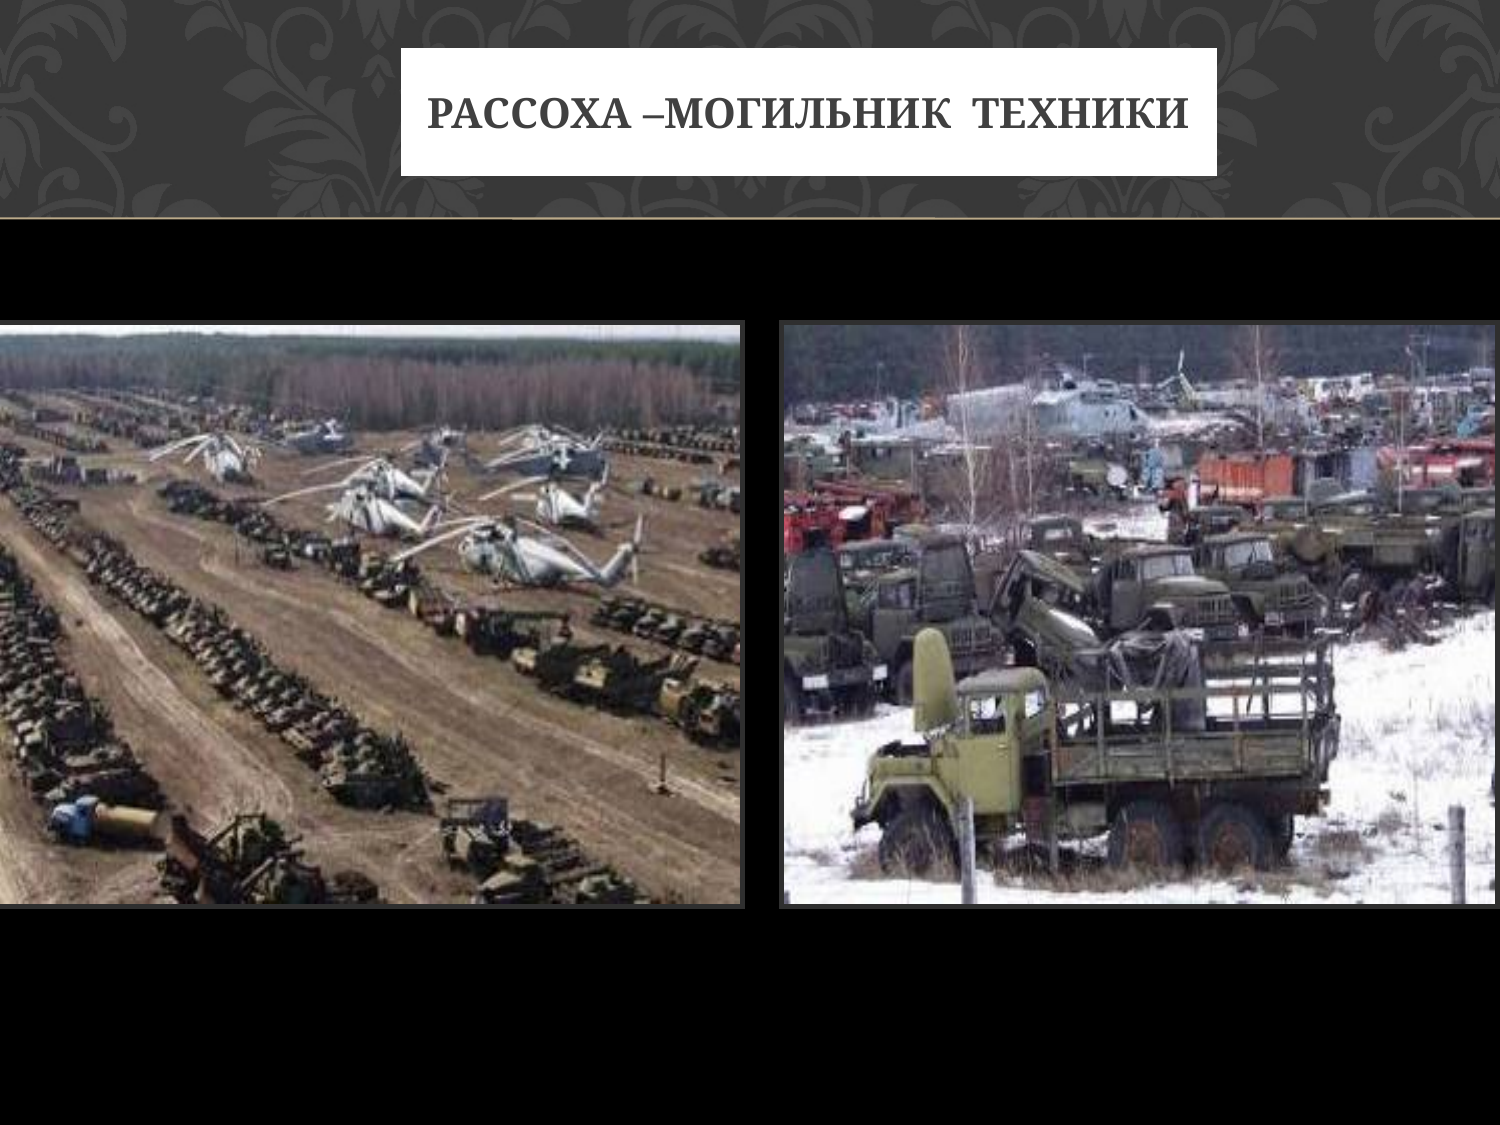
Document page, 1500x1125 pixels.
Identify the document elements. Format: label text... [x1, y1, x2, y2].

picture [0, 324, 741, 905]
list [783, 324, 1496, 905]
title Рассоха –МОГИЛЬНИк ТЕХНИКИ [401, 48, 1217, 176]
